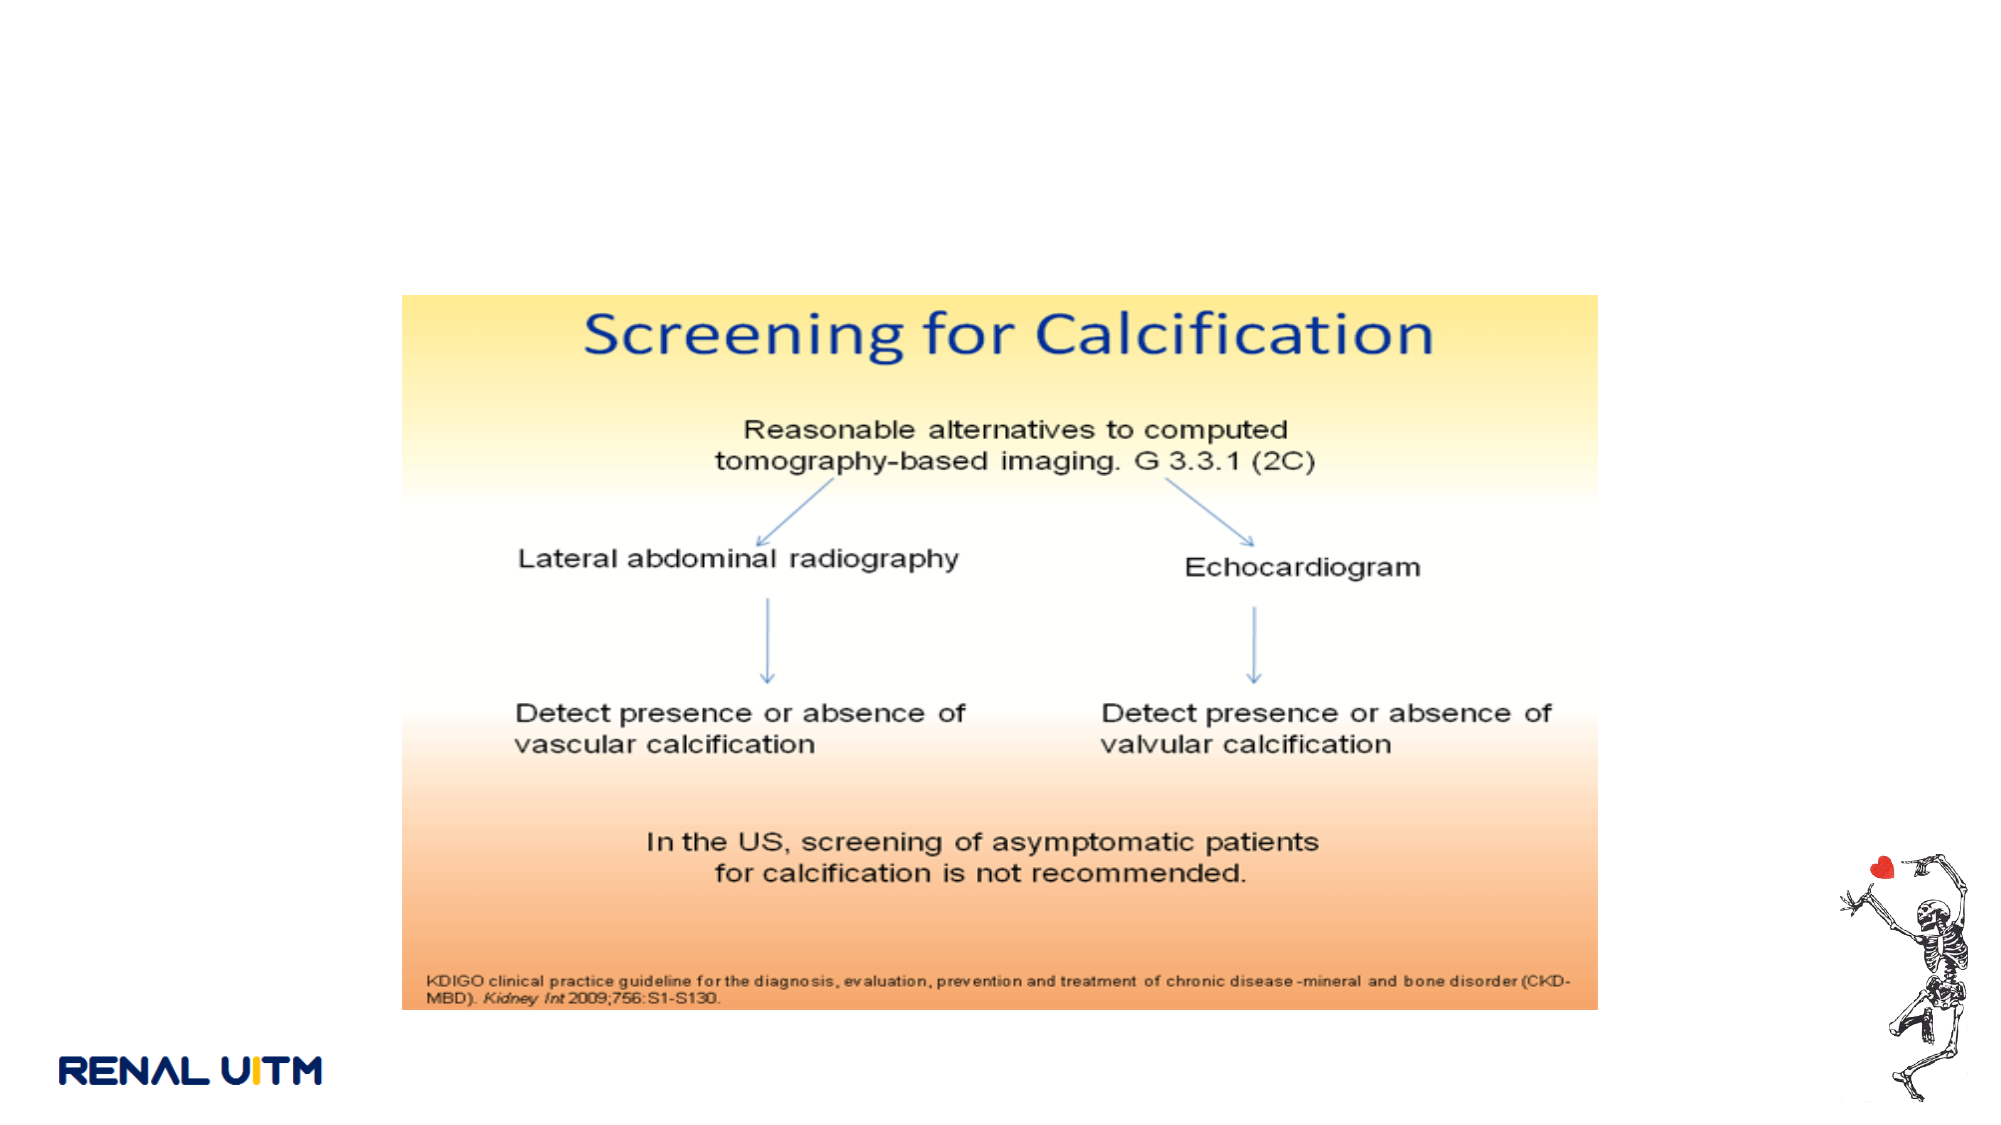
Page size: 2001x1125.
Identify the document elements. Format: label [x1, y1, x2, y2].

picture [1840, 854, 1968, 1102]
list [402, 295, 1598, 1010]
picture [32, 1028, 358, 1119]
